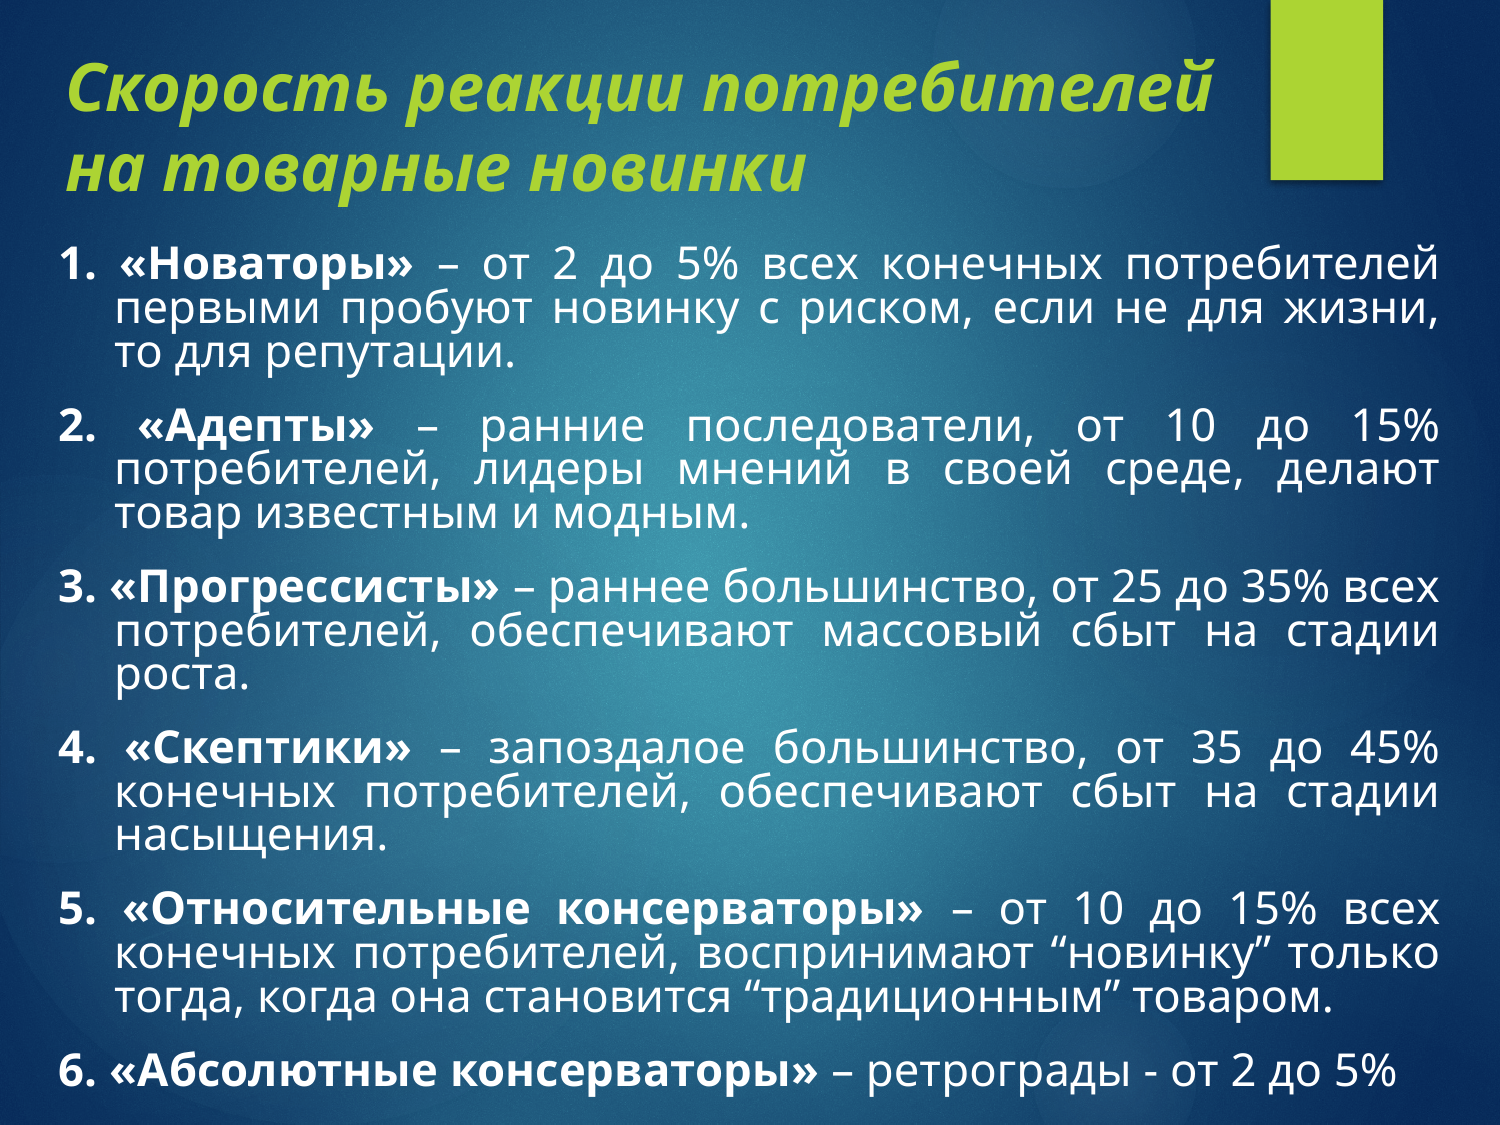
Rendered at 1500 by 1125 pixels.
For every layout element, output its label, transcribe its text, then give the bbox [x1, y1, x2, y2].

list 1. «Новаторы» – от 2 до 5% всех конечных потребителей первыми пробуют новинку с риском, если не для жизни, то для репутации. 2. «Адепты» – ранние последователи, от 10 до 15% потребителей, лидеры мнений в своей среде, делают товар известным и модным. 3. «Прогрессисты» – раннее большинство, от 25 до 35% всех потребителей, обеспечивают массовый сбыт на стадии роста. 4. «Скептики» – запоздалое большинство, от 35 до 45% конечных потребителей, обеспечивают сбыт на стадии насыщения. 5. «Относительные консерваторы» – от 10 до 15% всех конечных потребителей, воспринимают “новинку” только тогда, когда она становится “традиционным” товаром. 6. «Абсолютные консерваторы» – ретрограды - от 2 до 5% [43, 237, 1457, 1109]
title Скорость реакции потребителей на товарные новинки [50, 37, 1250, 225]
